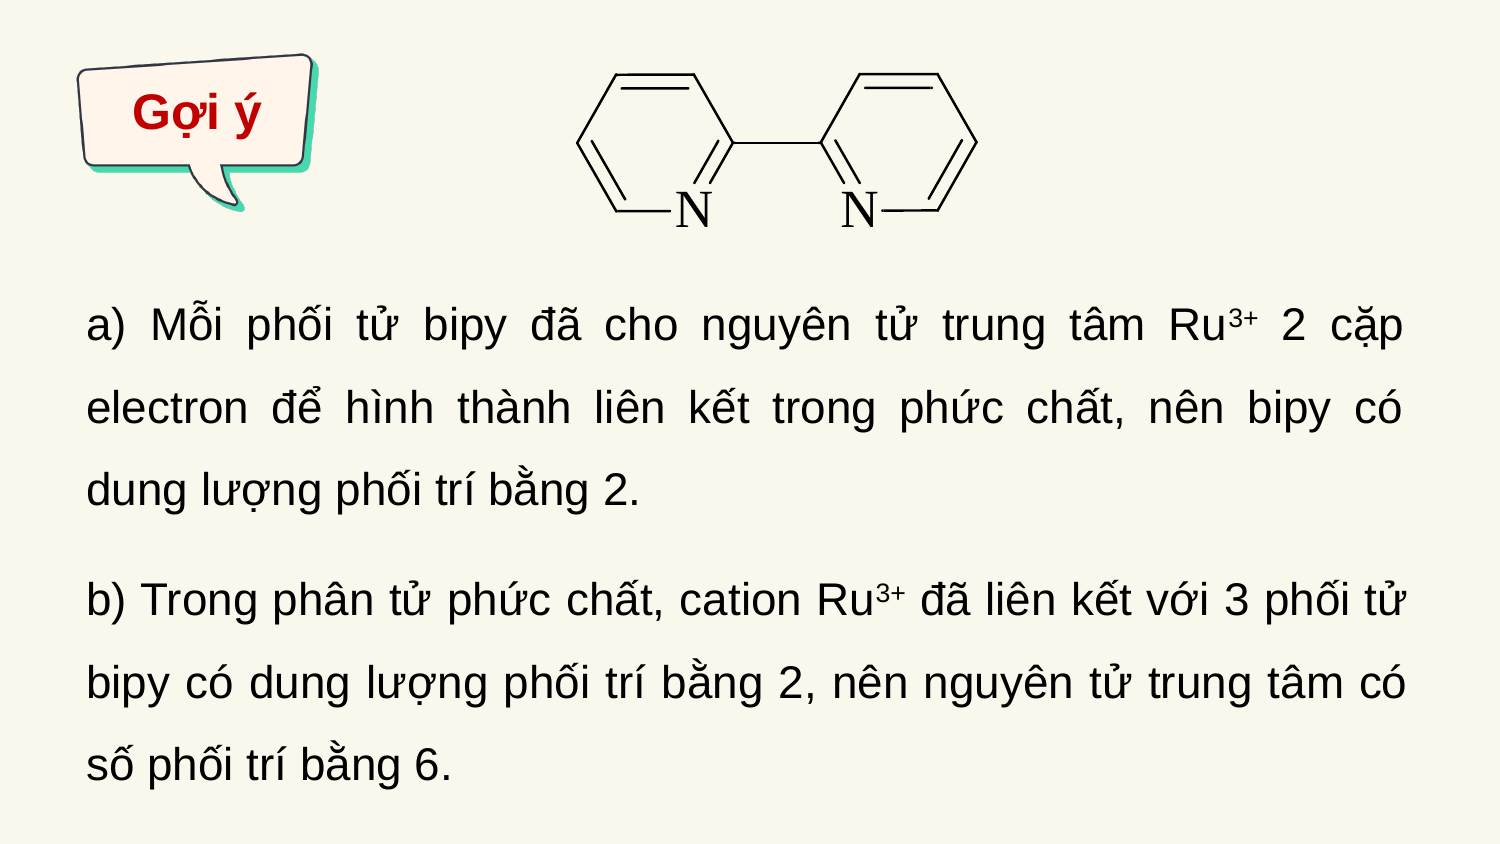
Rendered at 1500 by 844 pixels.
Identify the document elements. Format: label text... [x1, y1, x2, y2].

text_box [571, 72, 986, 243]
text_box b) Trong phân tử phức chất, cation Ru3+ đã liên kết với 3 phối tử bipy có dung lượng phối trí bằng 2, nên nguyên tử trung tâm có số phối trí bằng 6. [71, 535, 1424, 798]
text_box a) Mỗi phối tử bipy đã cho nguyên tử trung tâm Ru3+ 2 cặp electron để hình thành liên kết trong phức chất, nên bipy có dung lượng phối trí bằng 2. [71, 260, 1420, 523]
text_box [75, 53, 319, 213]
